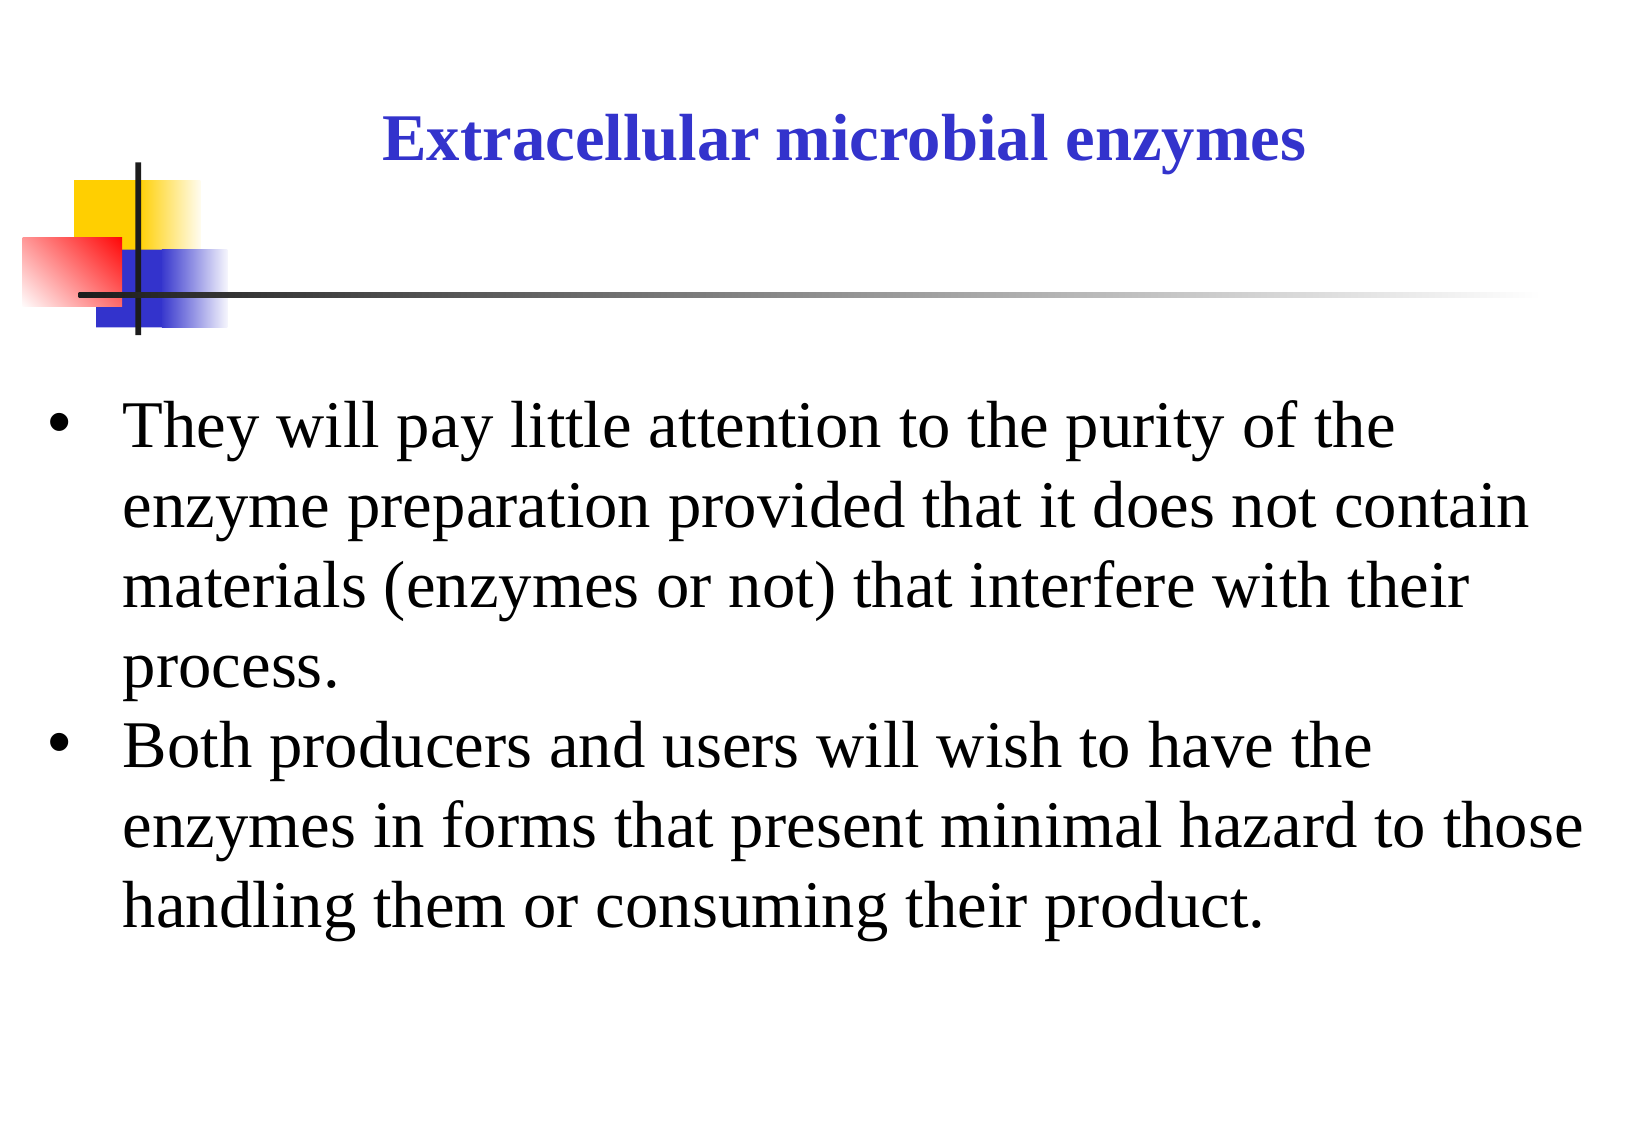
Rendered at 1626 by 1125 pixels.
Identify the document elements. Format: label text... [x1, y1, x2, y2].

text_box Extracellular microbial enzymes [367, 86, 1323, 182]
text_box They will pay little attention to the purity of the enzyme preparation provided that it does not contain materials (enzymes or not) that interfere with their process. Both producers and users will wish to have the enzymes in forms that present minimal hazard to those handling them or consuming their product. [32, 373, 1604, 949]
